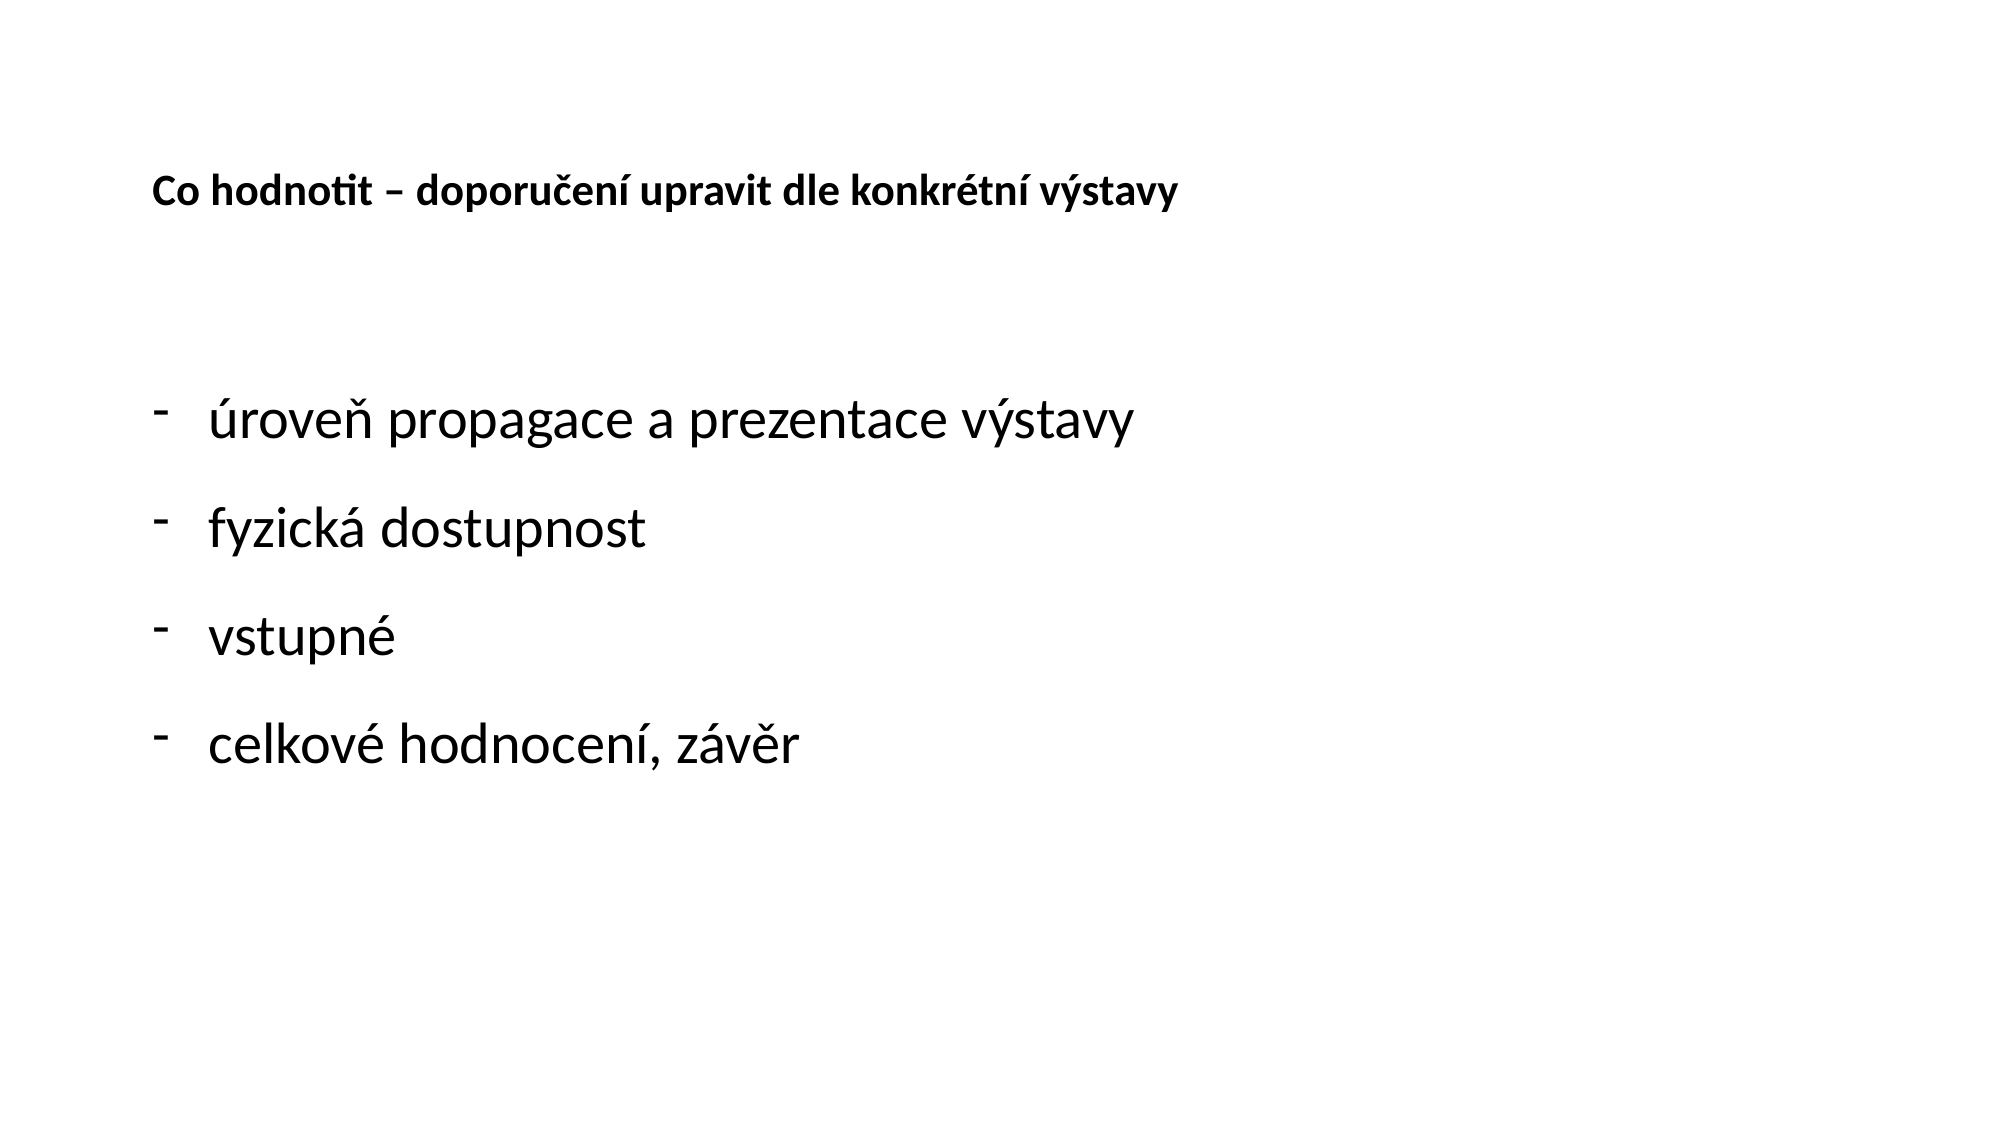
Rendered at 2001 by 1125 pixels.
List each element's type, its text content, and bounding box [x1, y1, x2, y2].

title Co hodnotit – doporučení upravit dle konkrétní výstavy [137, 148, 1863, 278]
list úroveň propagace a prezentace výstavy fyzická dostupnost vstupné celkové hodnocení, závěr [137, 368, 1863, 1014]
